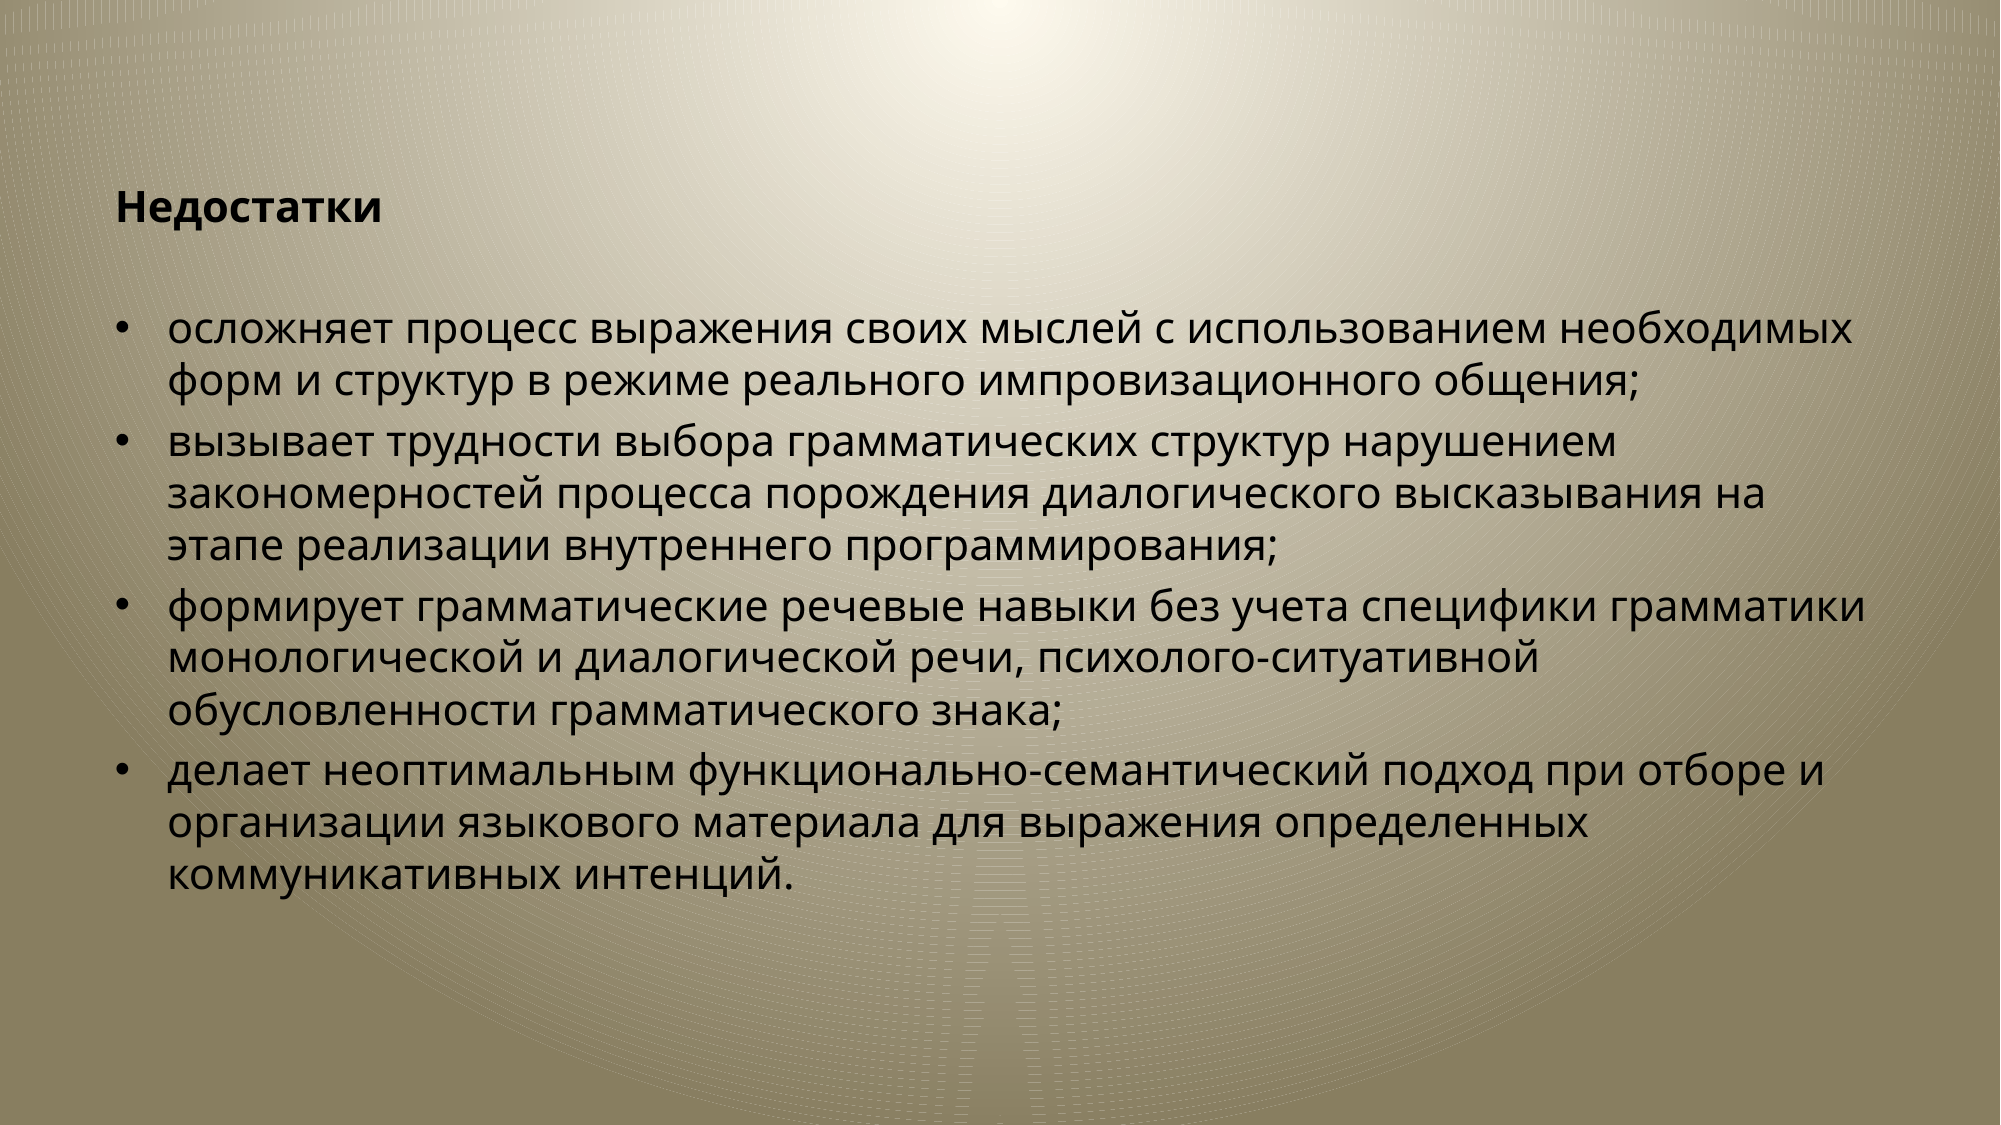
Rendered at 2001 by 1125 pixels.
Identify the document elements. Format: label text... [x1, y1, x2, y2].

list Недостатки осложняет процесс выражения своих мыслей с использованием необходимых форм и структур в режиме реального импровизационного общения; вызывает трудности выбора грамматических структур нарушением закономерностей процесса порождения диалогического высказывания на этапе реализации внутреннего программирования; формирует грамматические речевые навыки без учета специфики грамматики монологической и диалогической речи, психолого-ситуативной обусловленности грамматического знака; делает неоптимальным функционально-семантический подход при отборе и организации языкового материала для выражения определенных коммуникативных интенций. [99, 171, 1900, 915]
